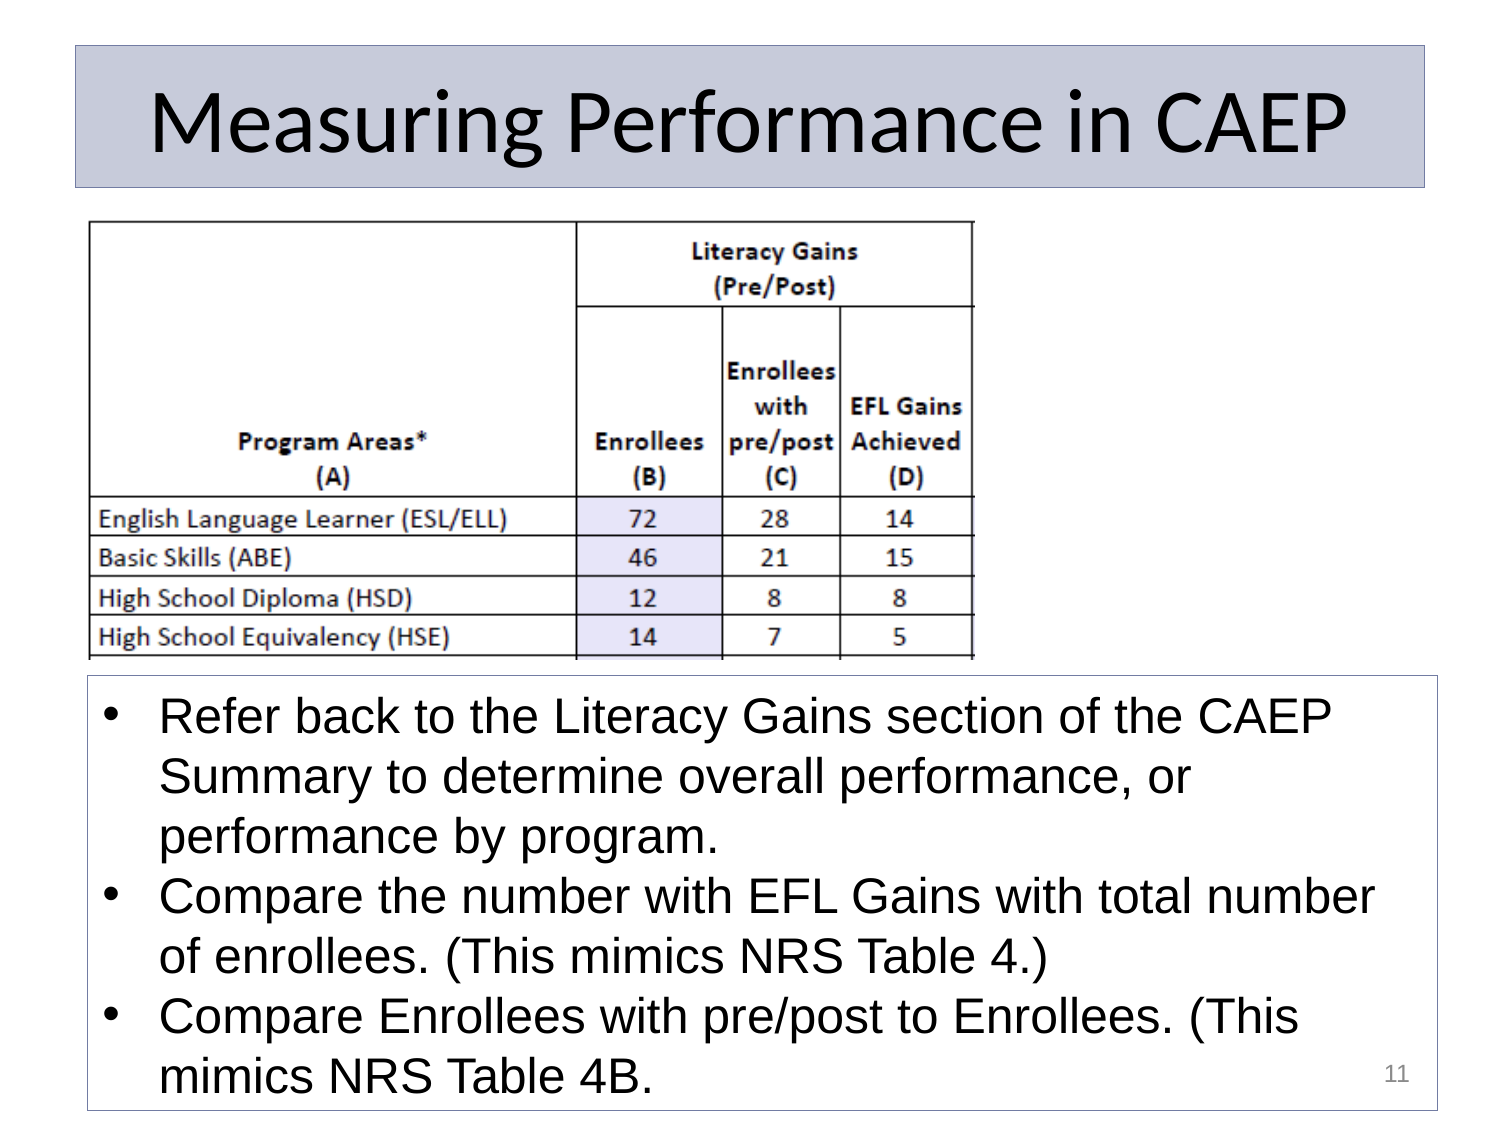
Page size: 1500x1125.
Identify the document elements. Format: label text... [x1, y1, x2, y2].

text_box Refer back to the Literacy Gains section of the CAEP Summary to determine overall performance, or performance by program. Compare the number with EFL Gains with total number of enrollees. (This mimics NRS Table 4.) Compare Enrollees with pre/post to Enrollees. (This mimics NRS Table 4B. [87, 675, 1438, 1111]
picture [74, 209, 976, 661]
slide_number 11 [1074, 1042, 1425, 1103]
title Measuring Performance in CAEP [75, 45, 1425, 188]
